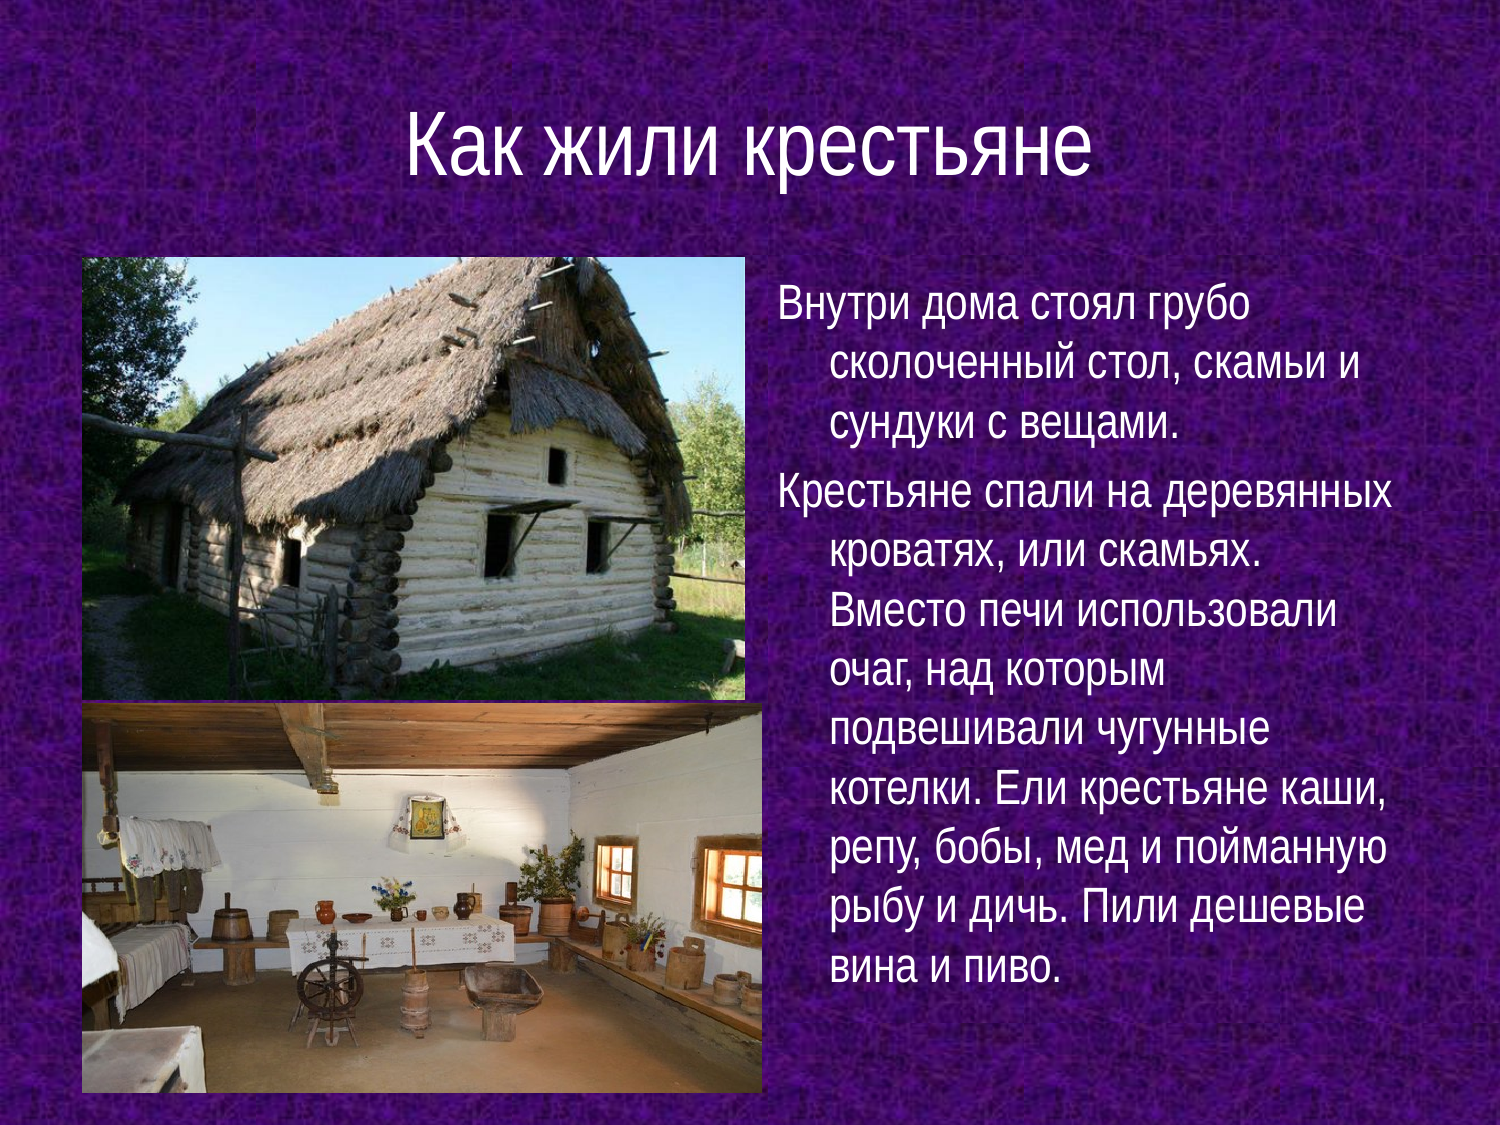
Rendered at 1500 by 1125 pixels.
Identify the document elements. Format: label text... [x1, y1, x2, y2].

picture [0, 0, 1500, 1125]
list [81, 257, 745, 700]
title Как жили крестьяне [75, 45, 1425, 233]
list Внутри дома стоял грубо сколоченный стол, скамьи и сундуки с вещами. Крестьяне спали на деревянных кроватях, или скамьях. Вместо печи использовали очаг, над которым подвешивали чугунные котелки. Ели крестьяне каши, репу, бобы, мед и пойманную рыбу и дичь. Пили дешевые вина и пиво. [762, 262, 1425, 1005]
